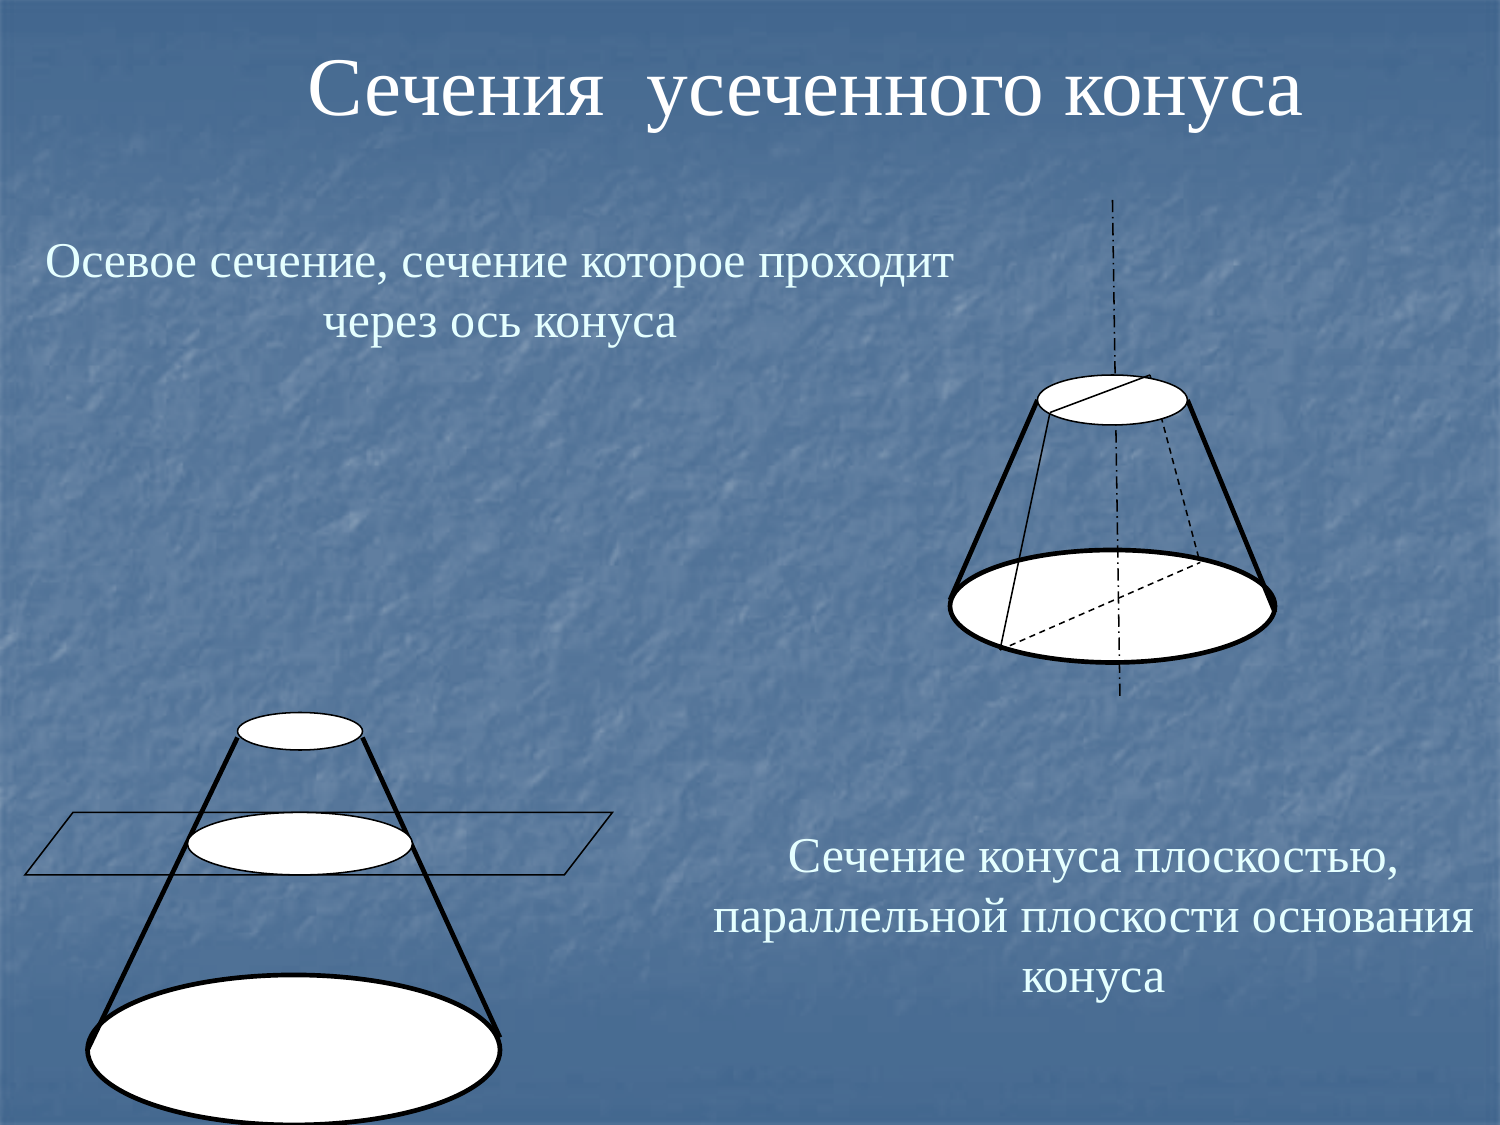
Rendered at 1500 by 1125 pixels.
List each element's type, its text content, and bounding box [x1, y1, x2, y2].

text_box [87, 974, 501, 1125]
text_box [24, 812, 278, 875]
text_box Сечение конуса плоскостью, параллельной плоскости основания конуса [687, 825, 1500, 1000]
text_box [322, 812, 613, 875]
text_box Осевое сечение, сечение которое проходит через ось конуса [0, 212, 1000, 363]
text_box [187, 812, 413, 875]
text_box [1037, 375, 1188, 425]
text_box Сечения усеченного конуса [225, 24, 1388, 175]
text_box [237, 712, 363, 751]
text_box [950, 549, 1276, 663]
